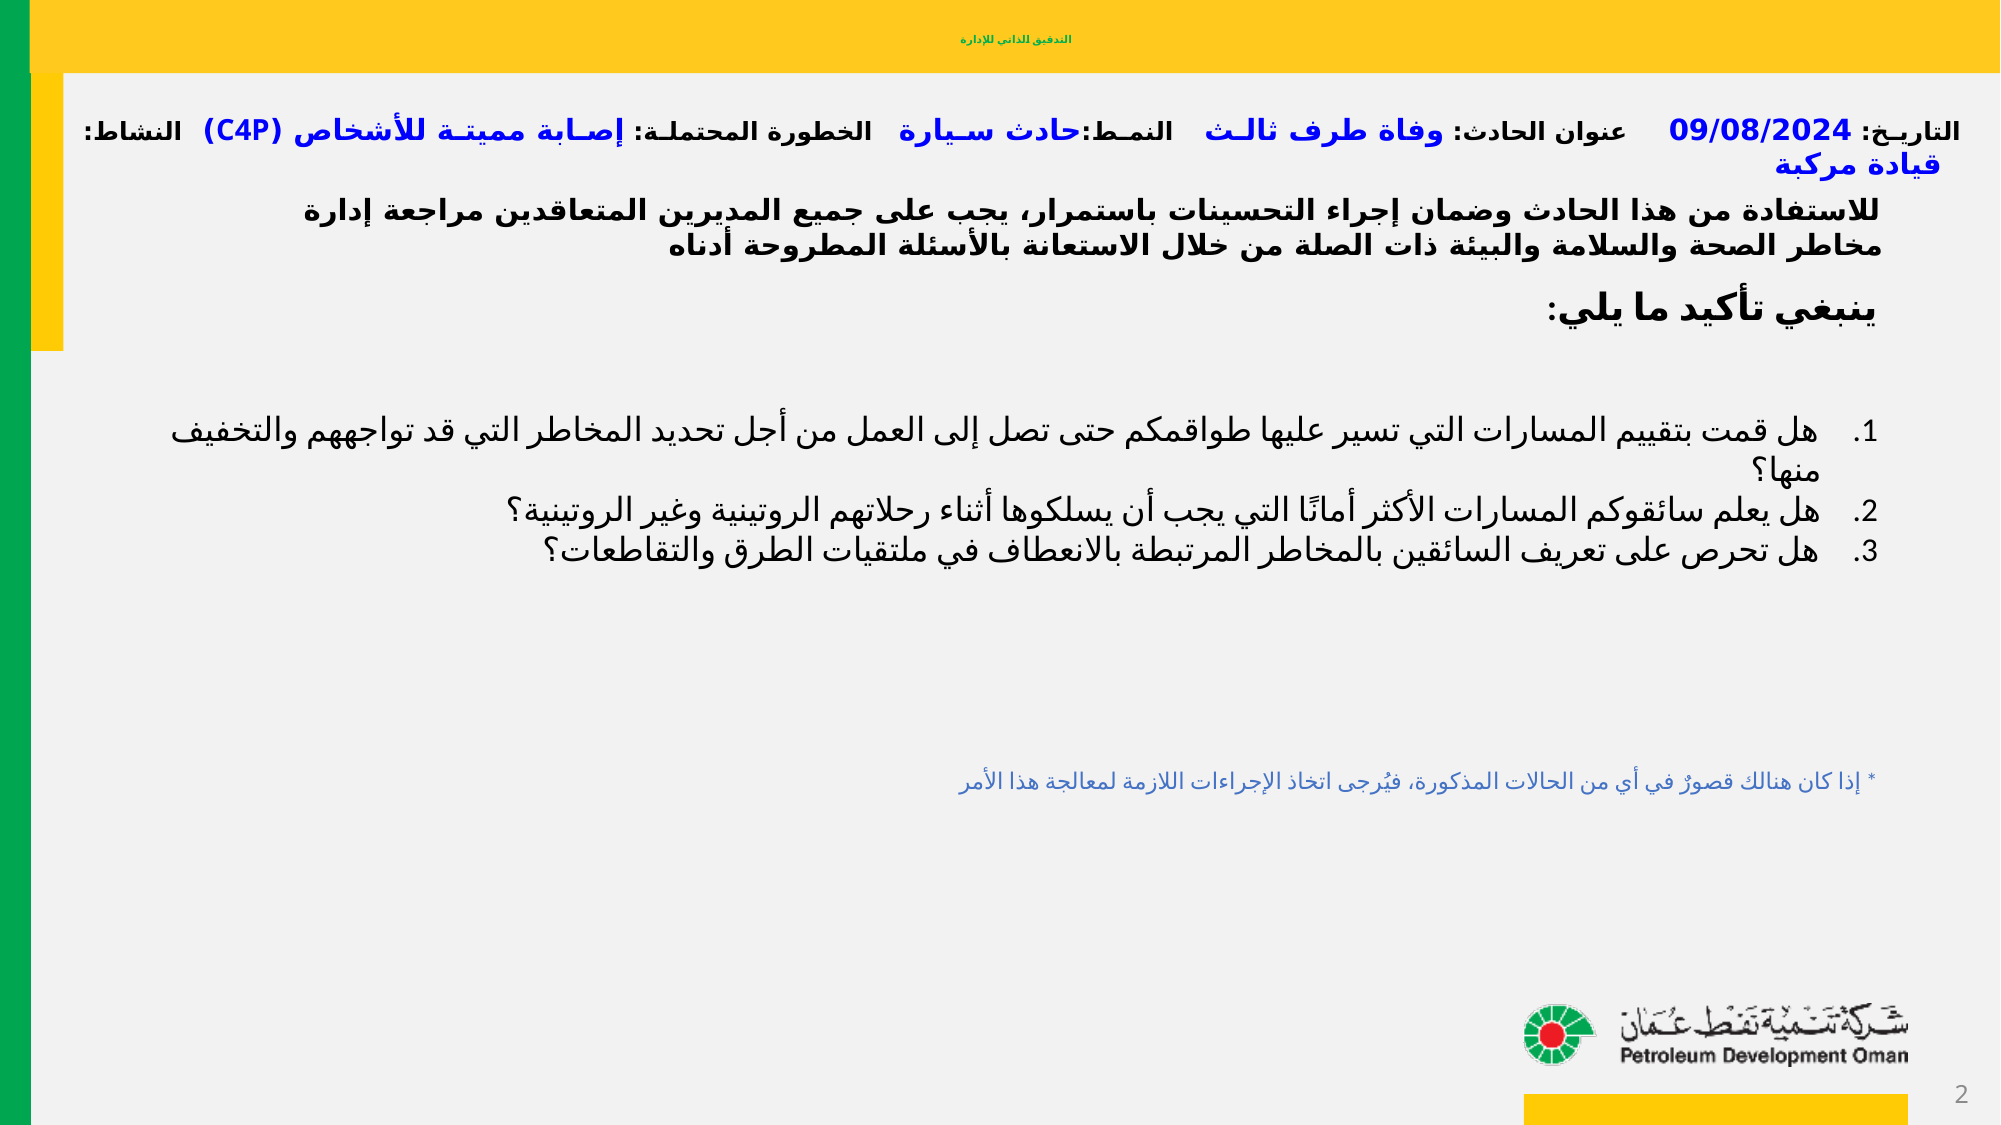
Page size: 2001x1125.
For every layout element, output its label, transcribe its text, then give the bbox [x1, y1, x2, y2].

slide_number 2 [1923, 1065, 2000, 1125]
title التدقيق الذاتي للإدارة [29, 0, 2000, 74]
picture [1523, 1003, 1908, 1067]
text_box التاريخ: 09/08/2024 عنوان الحادث: وفاة طرف ثالث النمط:حادث سيارة الخطورة المحتملة: إصابة مميتة للأشخاص (C4P) النشاط: قيادة مركبة [68, 103, 1976, 188]
text_box ينبغي تأكيد ما يلي: هل قمت بتقييم المسارات التي تسير عليها طواقمكم حتى تصل إلى العمل من أجل تحديد المخاطر التي قد تواجههم والتخفيف منها؟ هل يعلم سائقوكم المسارات الأكثر أمانًا التي يجب أن يسلكوها أثناء رحلاتهم الروتينية وغير الروتينية؟ هل تحرص على تعريف السائقين بالمخاطر المرتبطة بالانعطاف في ملتقيات الطرق والتقاطعات؟ * إذا كان هنالك قصورٌ في أي من الحالات المذكورة، فيُرجى اتخاذ الإجراءات اللازمة لمعالجة هذا الأمر [99, 275, 1893, 802]
text_box للاستفادة من هذا الحادث وضمان إجراء التحسينات باستمرار، يجب على جميع المديرين المتعاقدين مراجعة إدارة مخاطر الصحة والسلامة والبيئة ذات الصلة من خلال الاستعانة بالأسئلة المطروحة أدناه [224, 188, 1956, 269]
